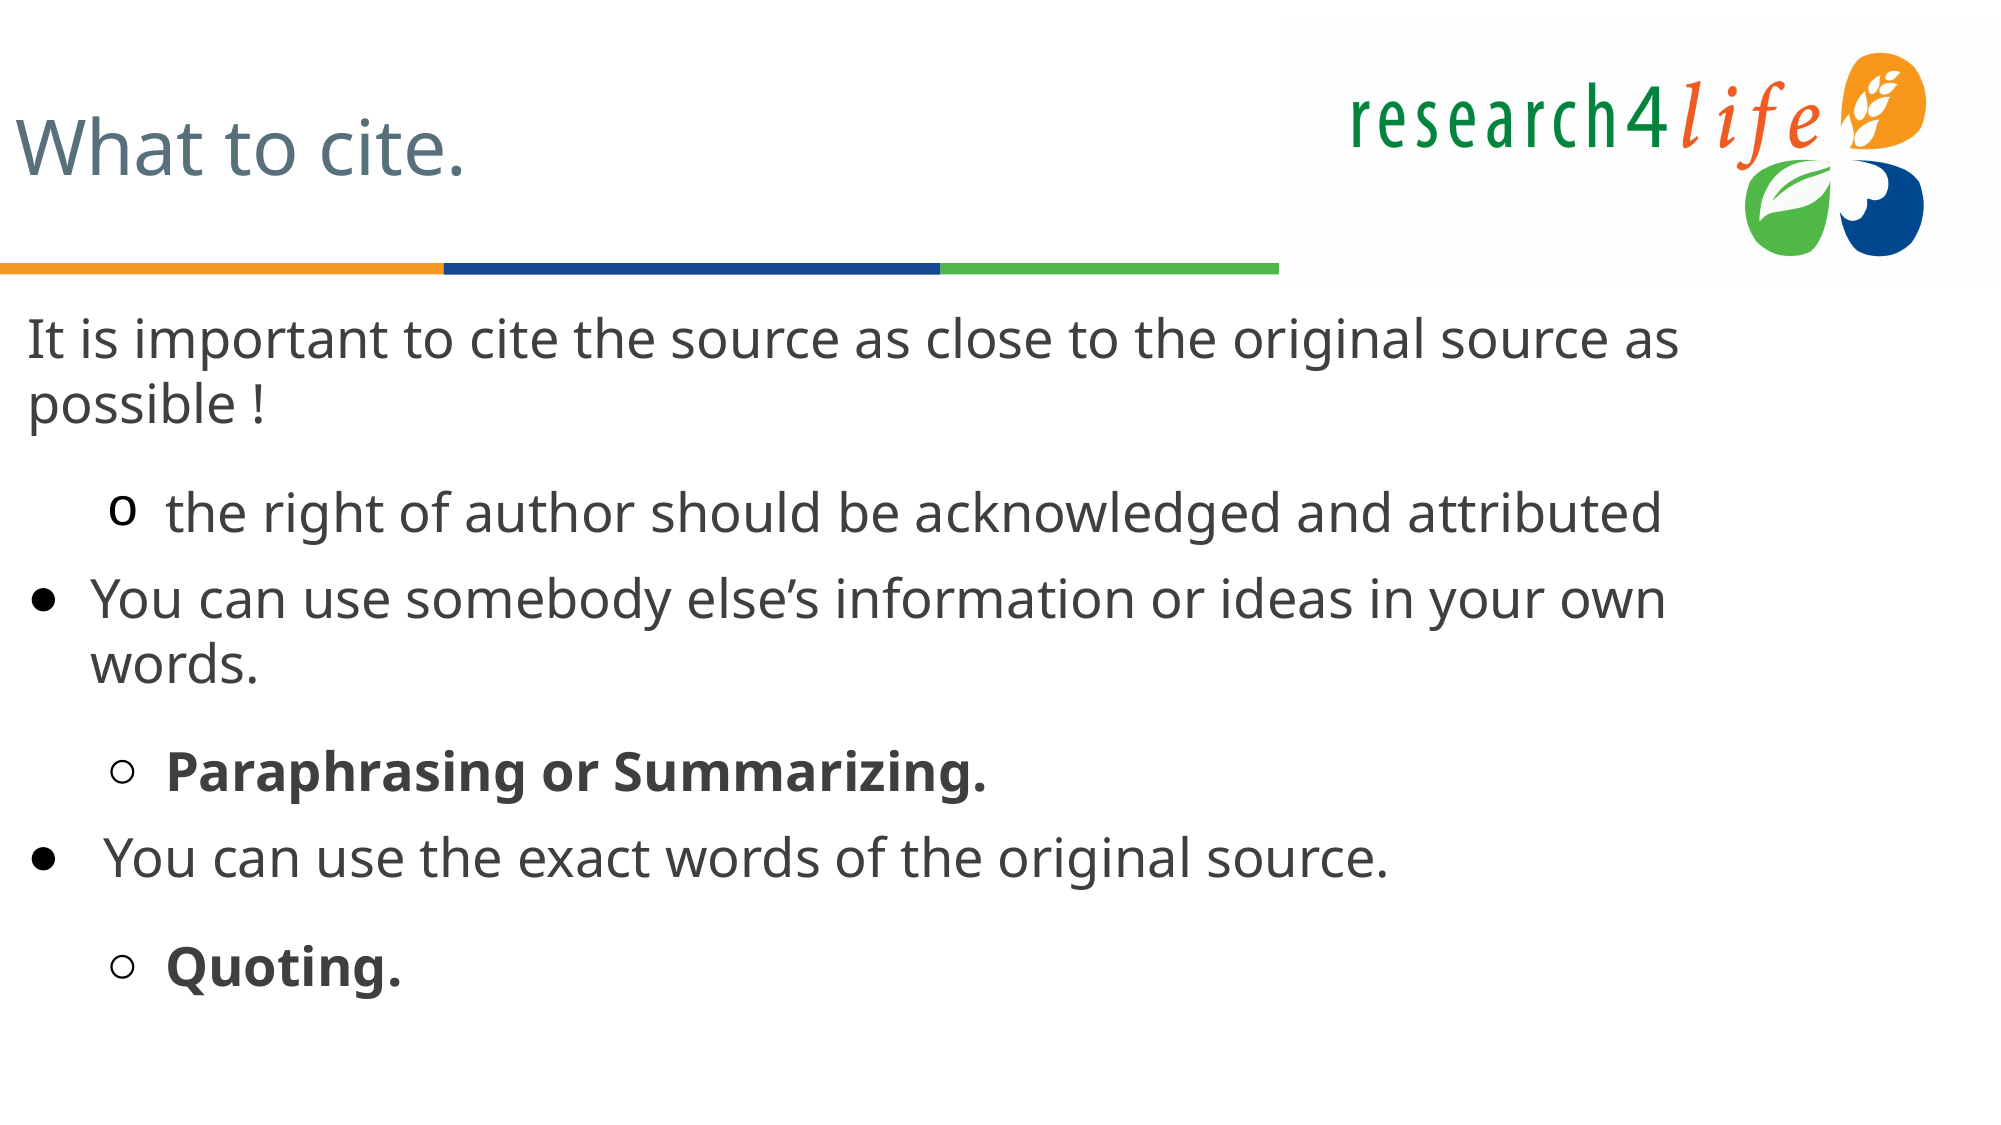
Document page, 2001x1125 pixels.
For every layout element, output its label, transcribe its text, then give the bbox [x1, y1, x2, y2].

picture [1279, 22, 2000, 285]
title What to cite. [0, 62, 1578, 240]
list It is important to cite the source as close to the original source as possible ! the right of author should be acknowledged and attributed You can use somebody else’s information or ideas in your own words. Paraphrasing or Summarizing. You can use the exact words of the original source. Quoting. [0, 296, 1752, 1061]
